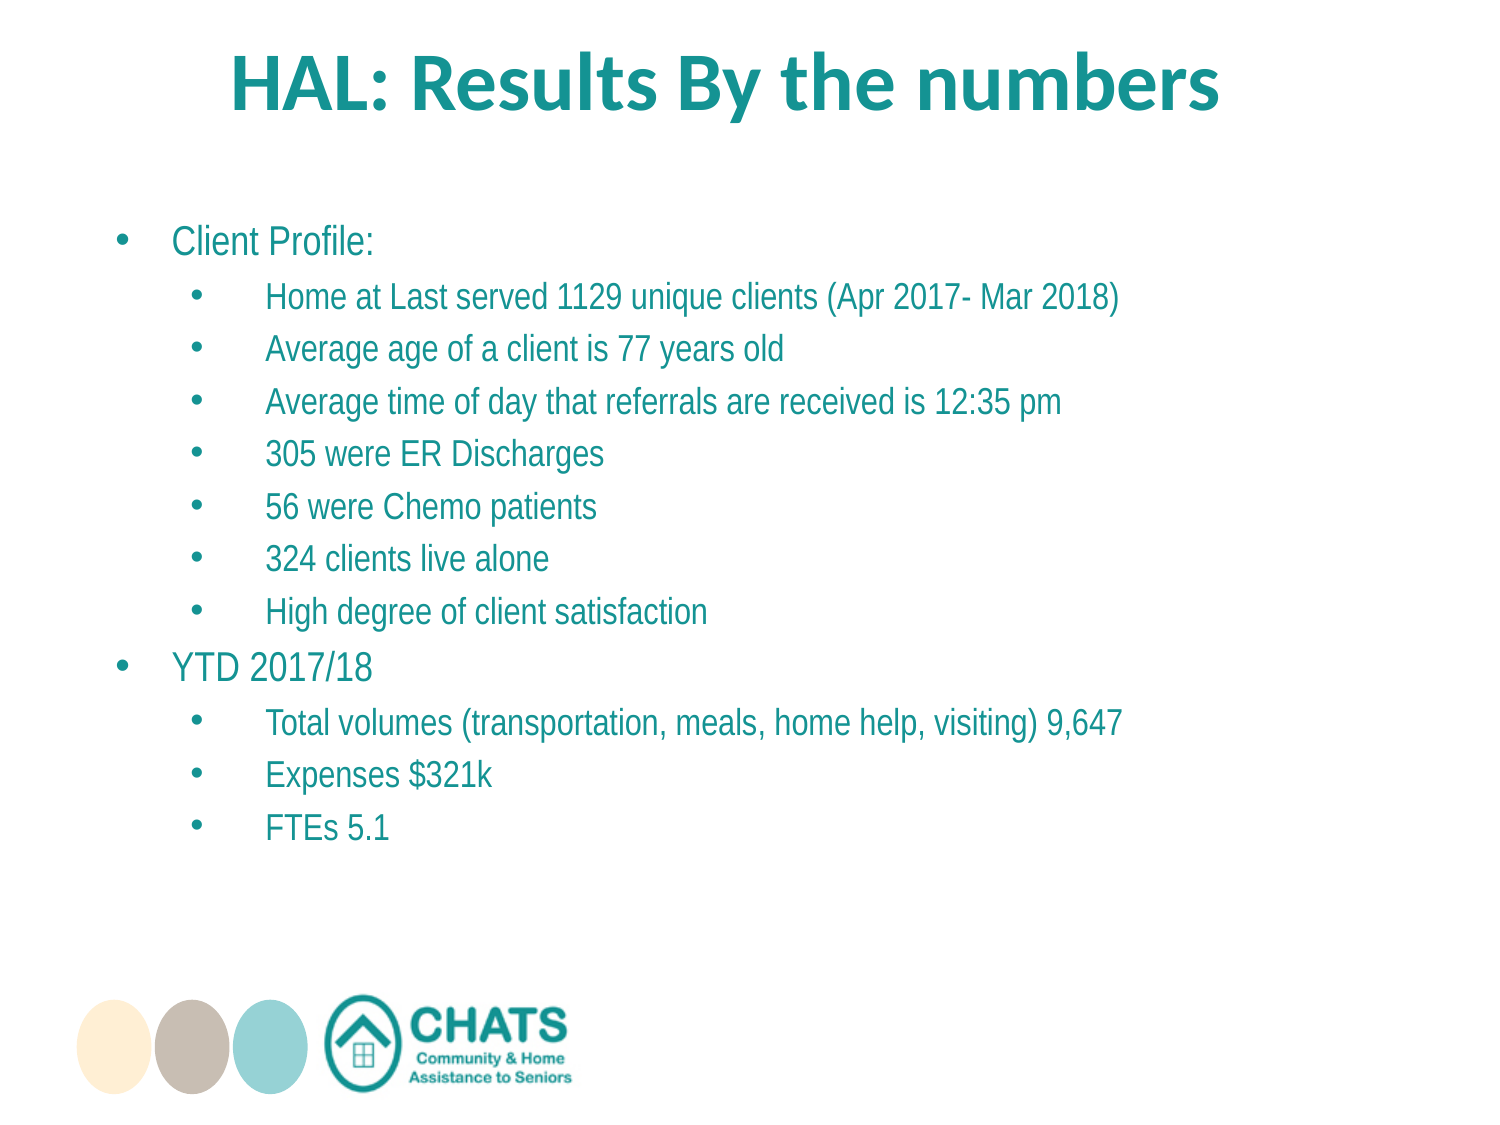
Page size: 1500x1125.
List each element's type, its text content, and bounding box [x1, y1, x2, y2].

list Client Profile: Home at Last served 1129 unique clients (Apr 2017- Mar 2018) Average age of a client is 77 years old Average time of day that referrals are received is 12:35 pm 305 were ER Discharges 56 were Chemo patients 324 clients live alone High degree of client satisfaction YTD 2017/18 Total volumes (transportation, meals, home help, visiting) 9,647 Expenses $321k FTEs 5.1 [100, 206, 1214, 906]
title HAL: Results By the numbers [88, 7, 1364, 148]
picture [281, 955, 627, 1125]
